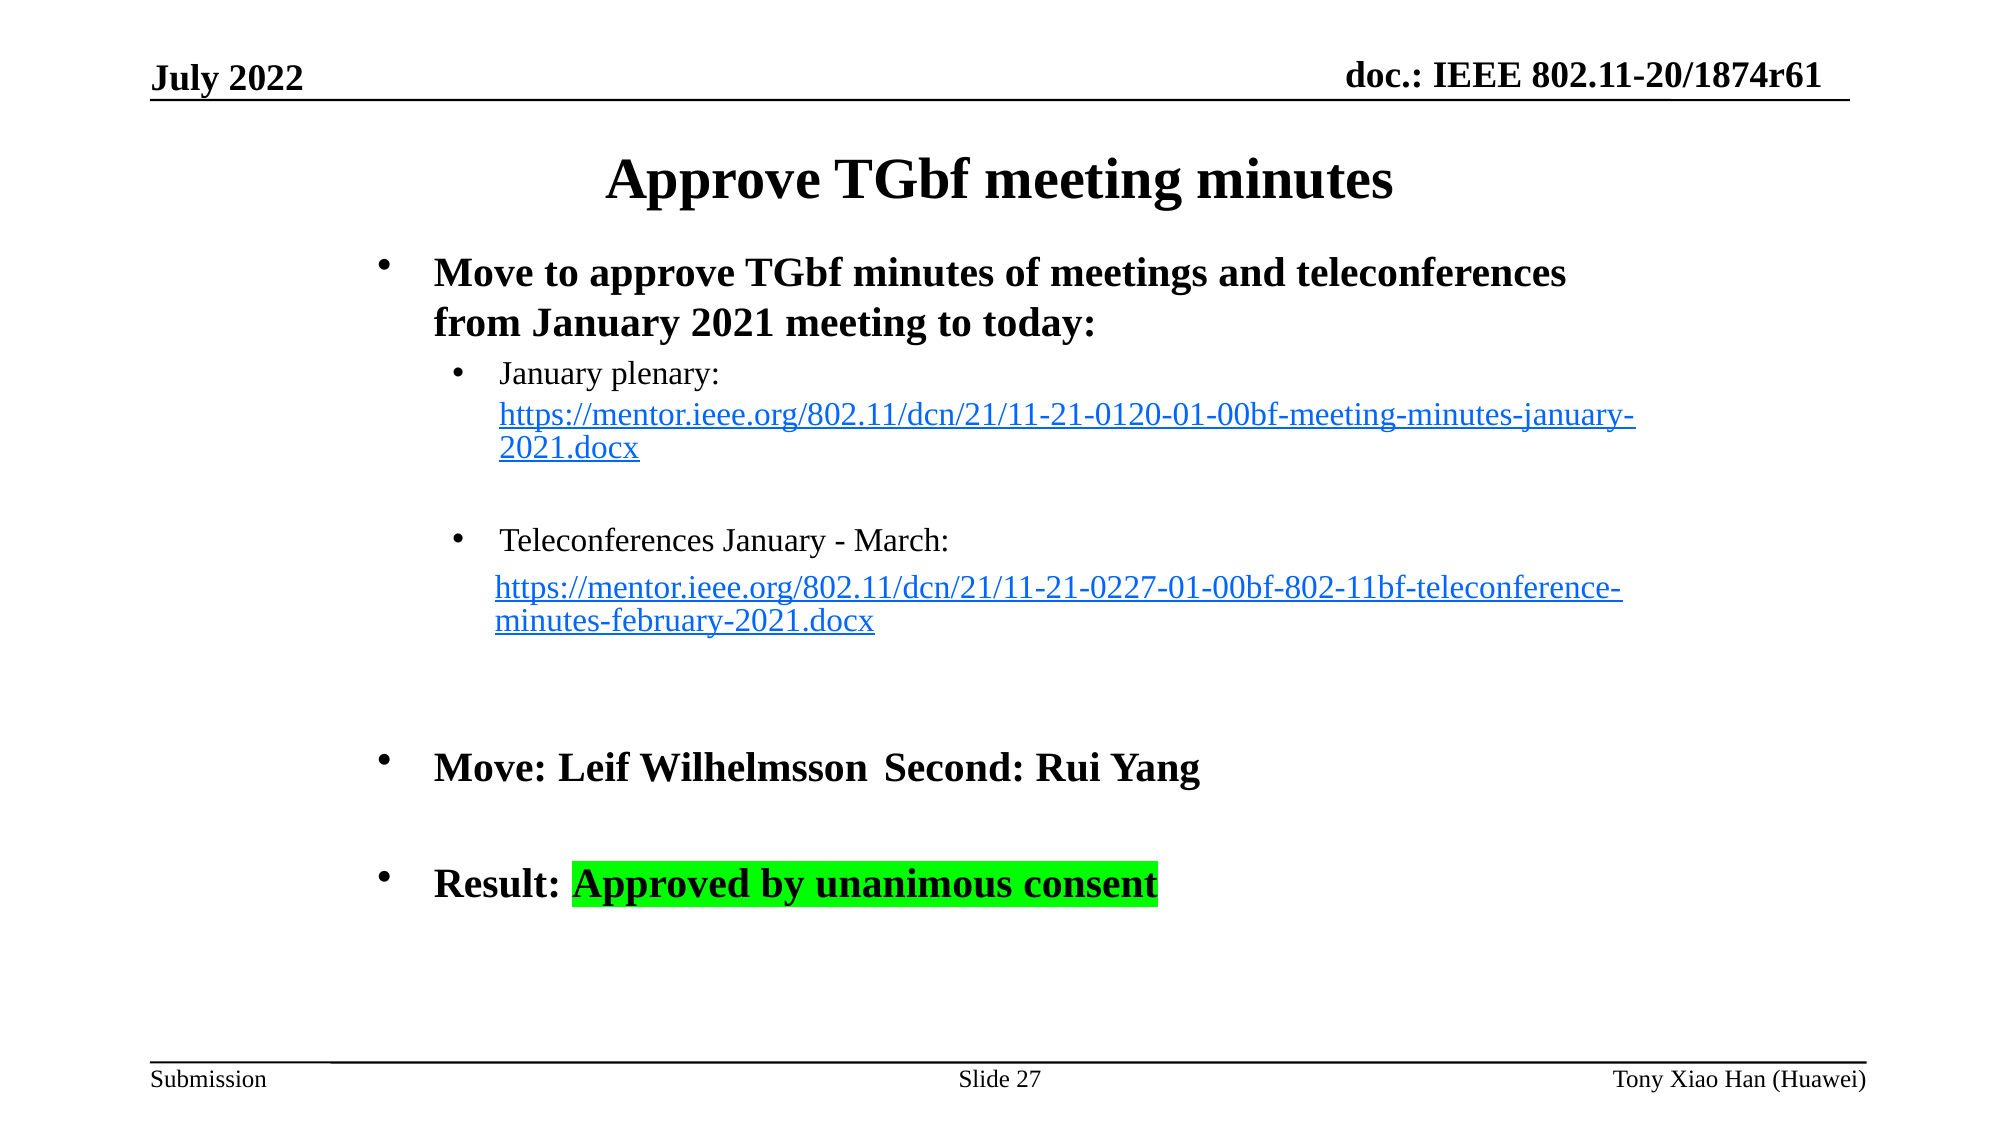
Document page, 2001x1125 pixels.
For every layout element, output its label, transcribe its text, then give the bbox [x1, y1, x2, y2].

text_box Move to approve TGbf minutes of meetings and teleconferences from January 2021 meeting to today: January plenary: https://mentor.ieee.org/802.11/dcn/21/11-21-0120-01-00bf-meeting-minutes-january-2021.docx Teleconferences January - March: https://mentor.ieee.org/802.11/dcn/21/11-21-0227-01-00bf-802-11bf-teleconference-minutes-february-2021.docx Move: Leif Wilhelmsson Second: Rui Yang Result: Approved by unanimous consent [362, 237, 1652, 975]
text_box Approve TGbf meeting minutes [362, 87, 1638, 237]
